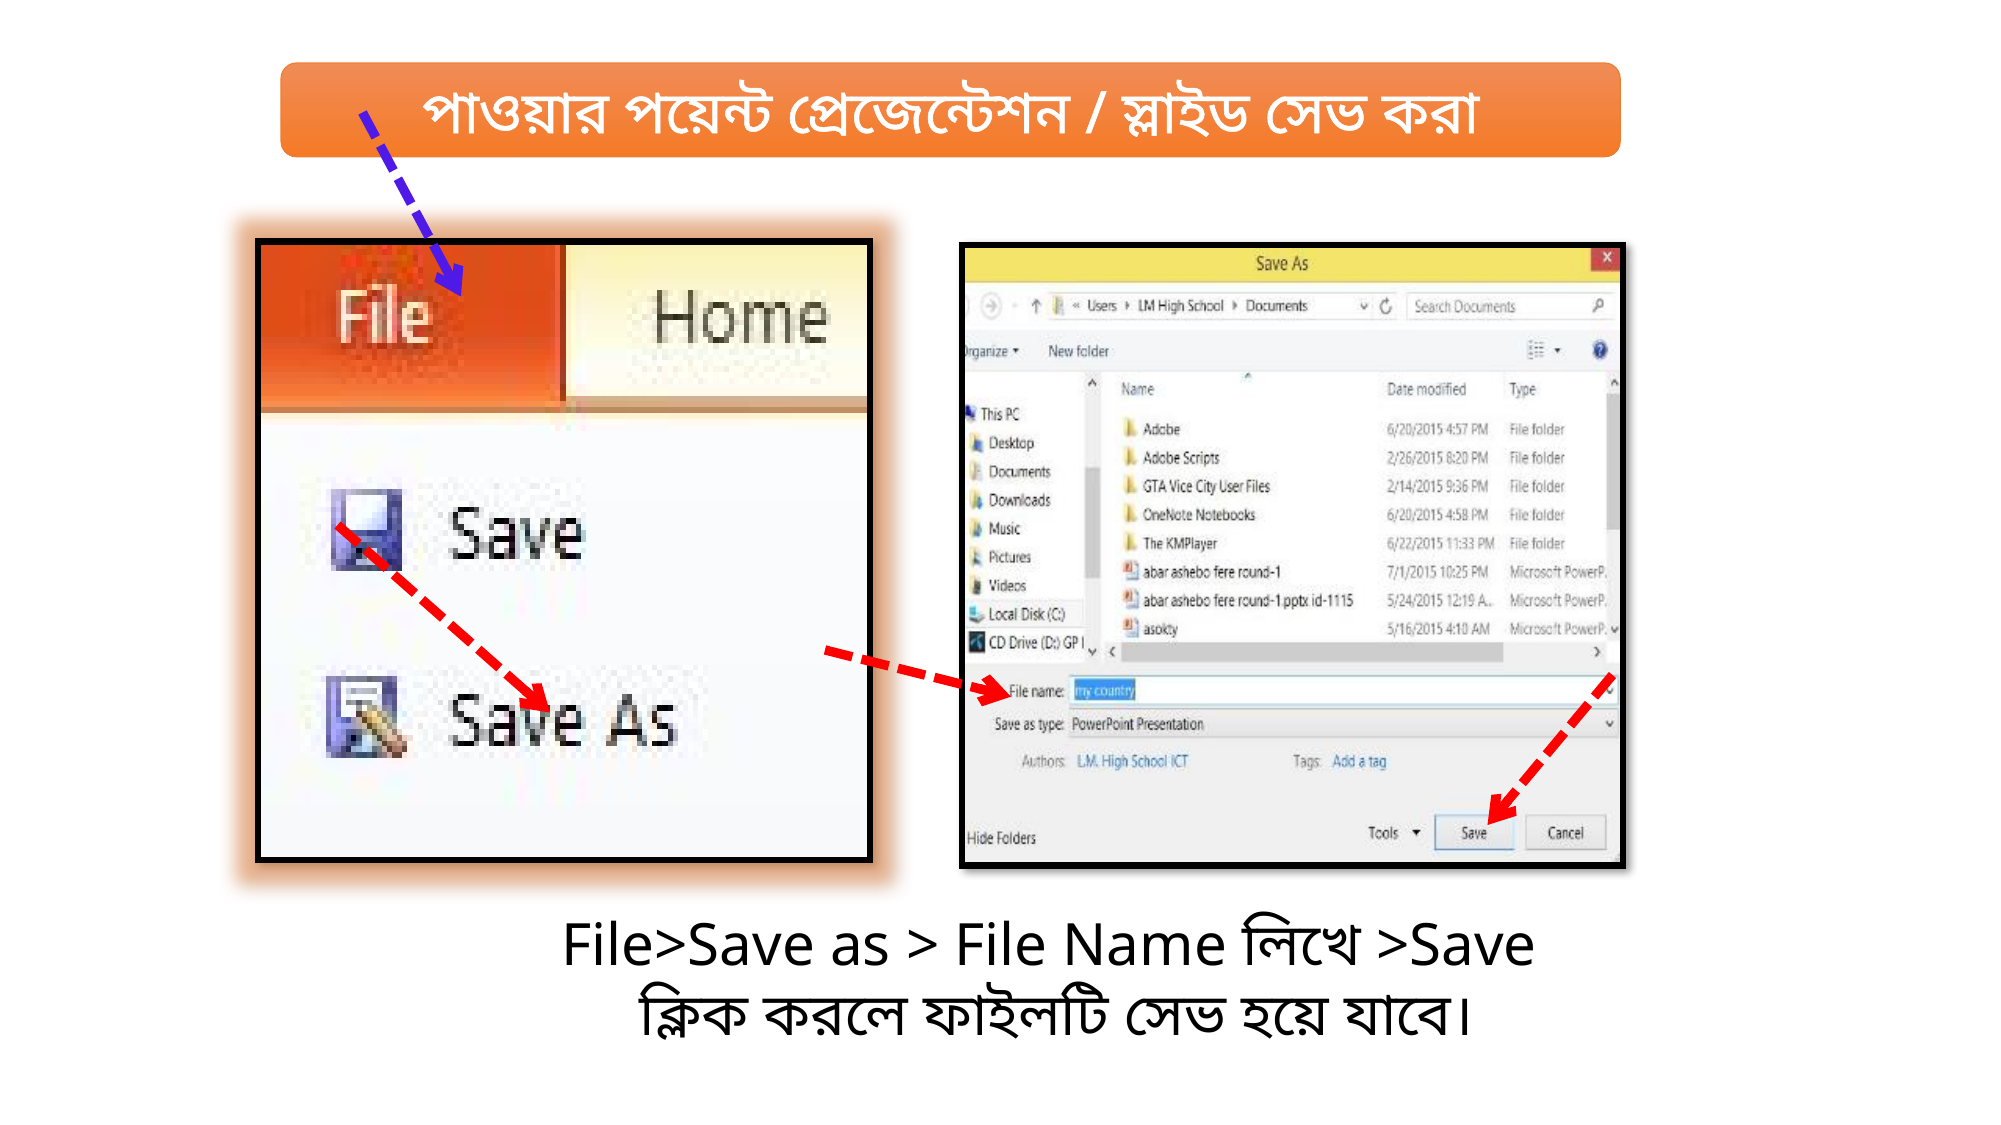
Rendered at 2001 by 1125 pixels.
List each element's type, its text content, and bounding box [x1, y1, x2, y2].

text_box File>Save as > File Name লিখে >Save ক্লিক করলে ফাইলটি সেভ হয়ে যাবে। [280, 899, 1803, 1055]
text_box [337, 524, 550, 713]
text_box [1474, 687, 1625, 813]
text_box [824, 649, 1011, 697]
picture [965, 247, 1621, 863]
picture [260, 244, 867, 858]
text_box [319, 155, 504, 254]
text_box পাওয়ার পয়েন্ট প্রেজেন্টেশন / স্লাইড সেভ করা [280, 62, 1621, 158]
